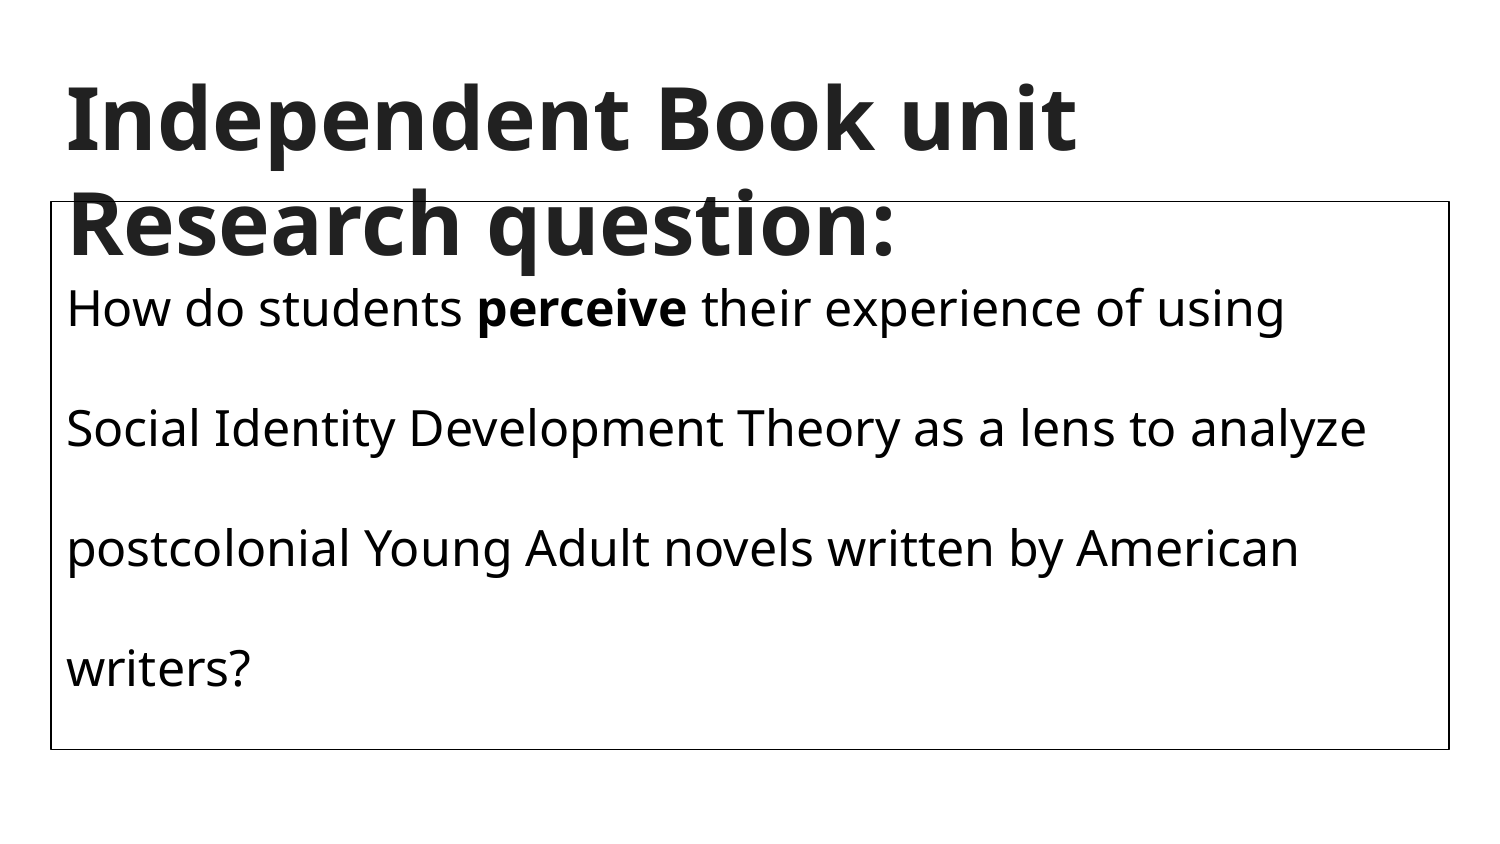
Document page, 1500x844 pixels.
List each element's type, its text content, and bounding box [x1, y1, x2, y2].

list How do students perceive their experience of using Social Identity Development Theory as a lens to analyze postcolonial Young Adult novels written by American writers? [51, 201, 1449, 750]
title Independent Book unit Research question: [51, 48, 1449, 180]
